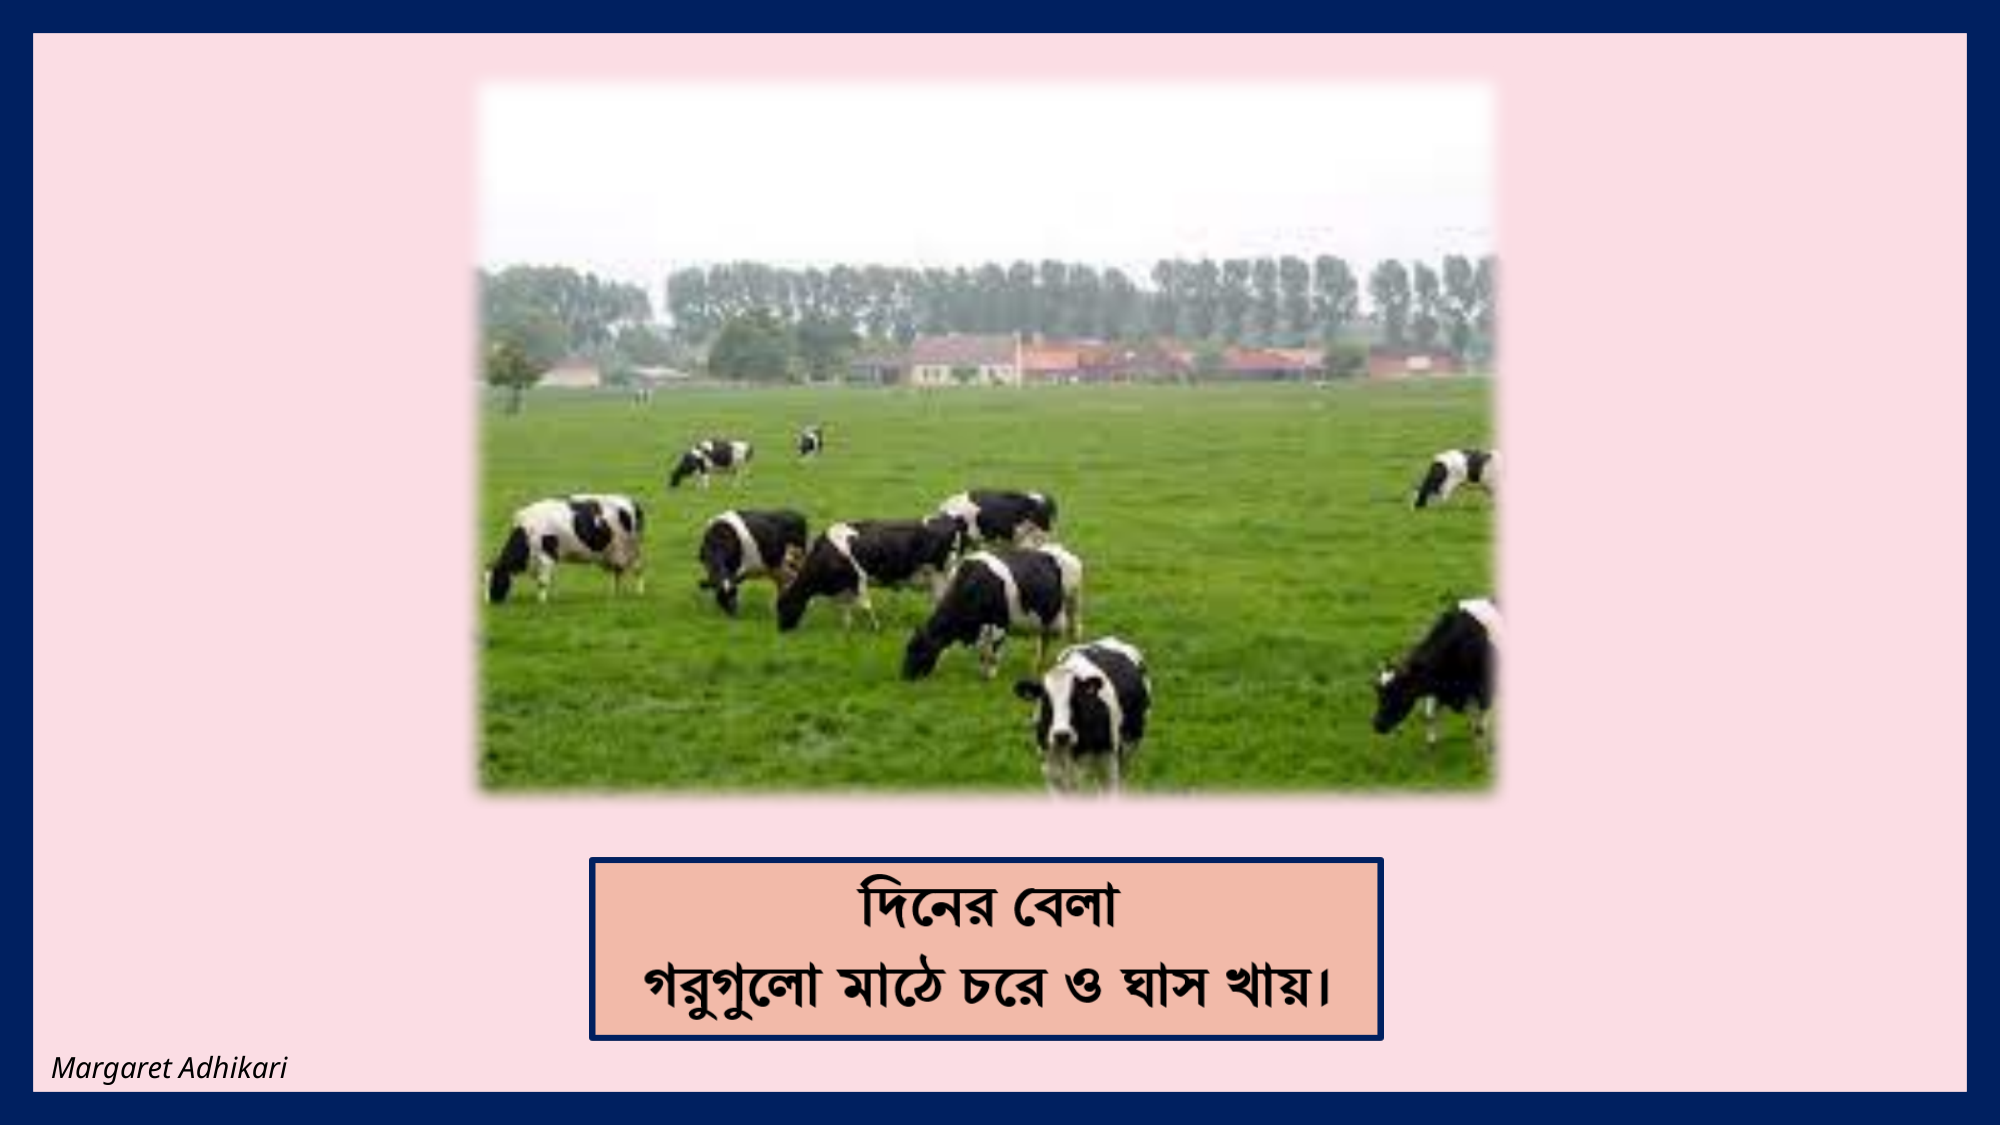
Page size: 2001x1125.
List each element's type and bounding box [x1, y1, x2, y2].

text_box [0, 0, 2000, 1125]
picture [589, 847, 1384, 1069]
picture [461, 65, 1512, 809]
